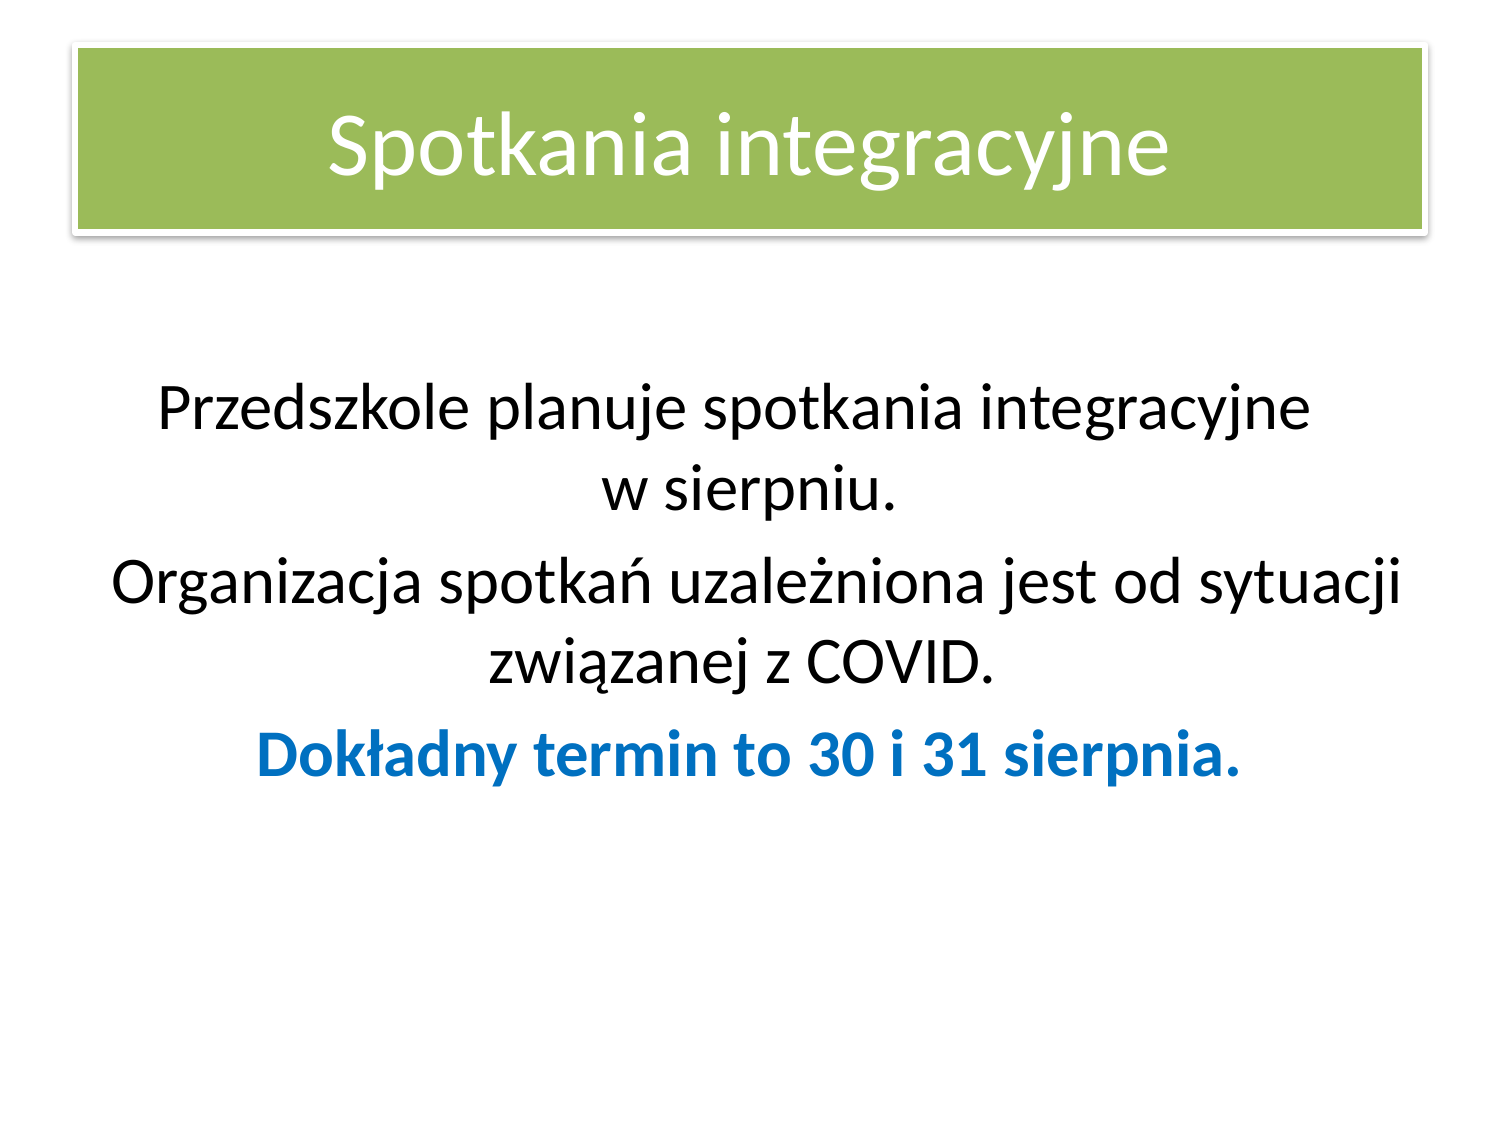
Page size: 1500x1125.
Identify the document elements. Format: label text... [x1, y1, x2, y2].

title Spotkania integracyjne [72, 42, 1428, 236]
list Przedszkole planuje spotkania integracyjne w sierpniu. Organizacja spotkań uzależniona jest od sytuacji związanej z COVID. Dokładny termin to 30 i 31 sierpnia. [75, 262, 1425, 1005]
